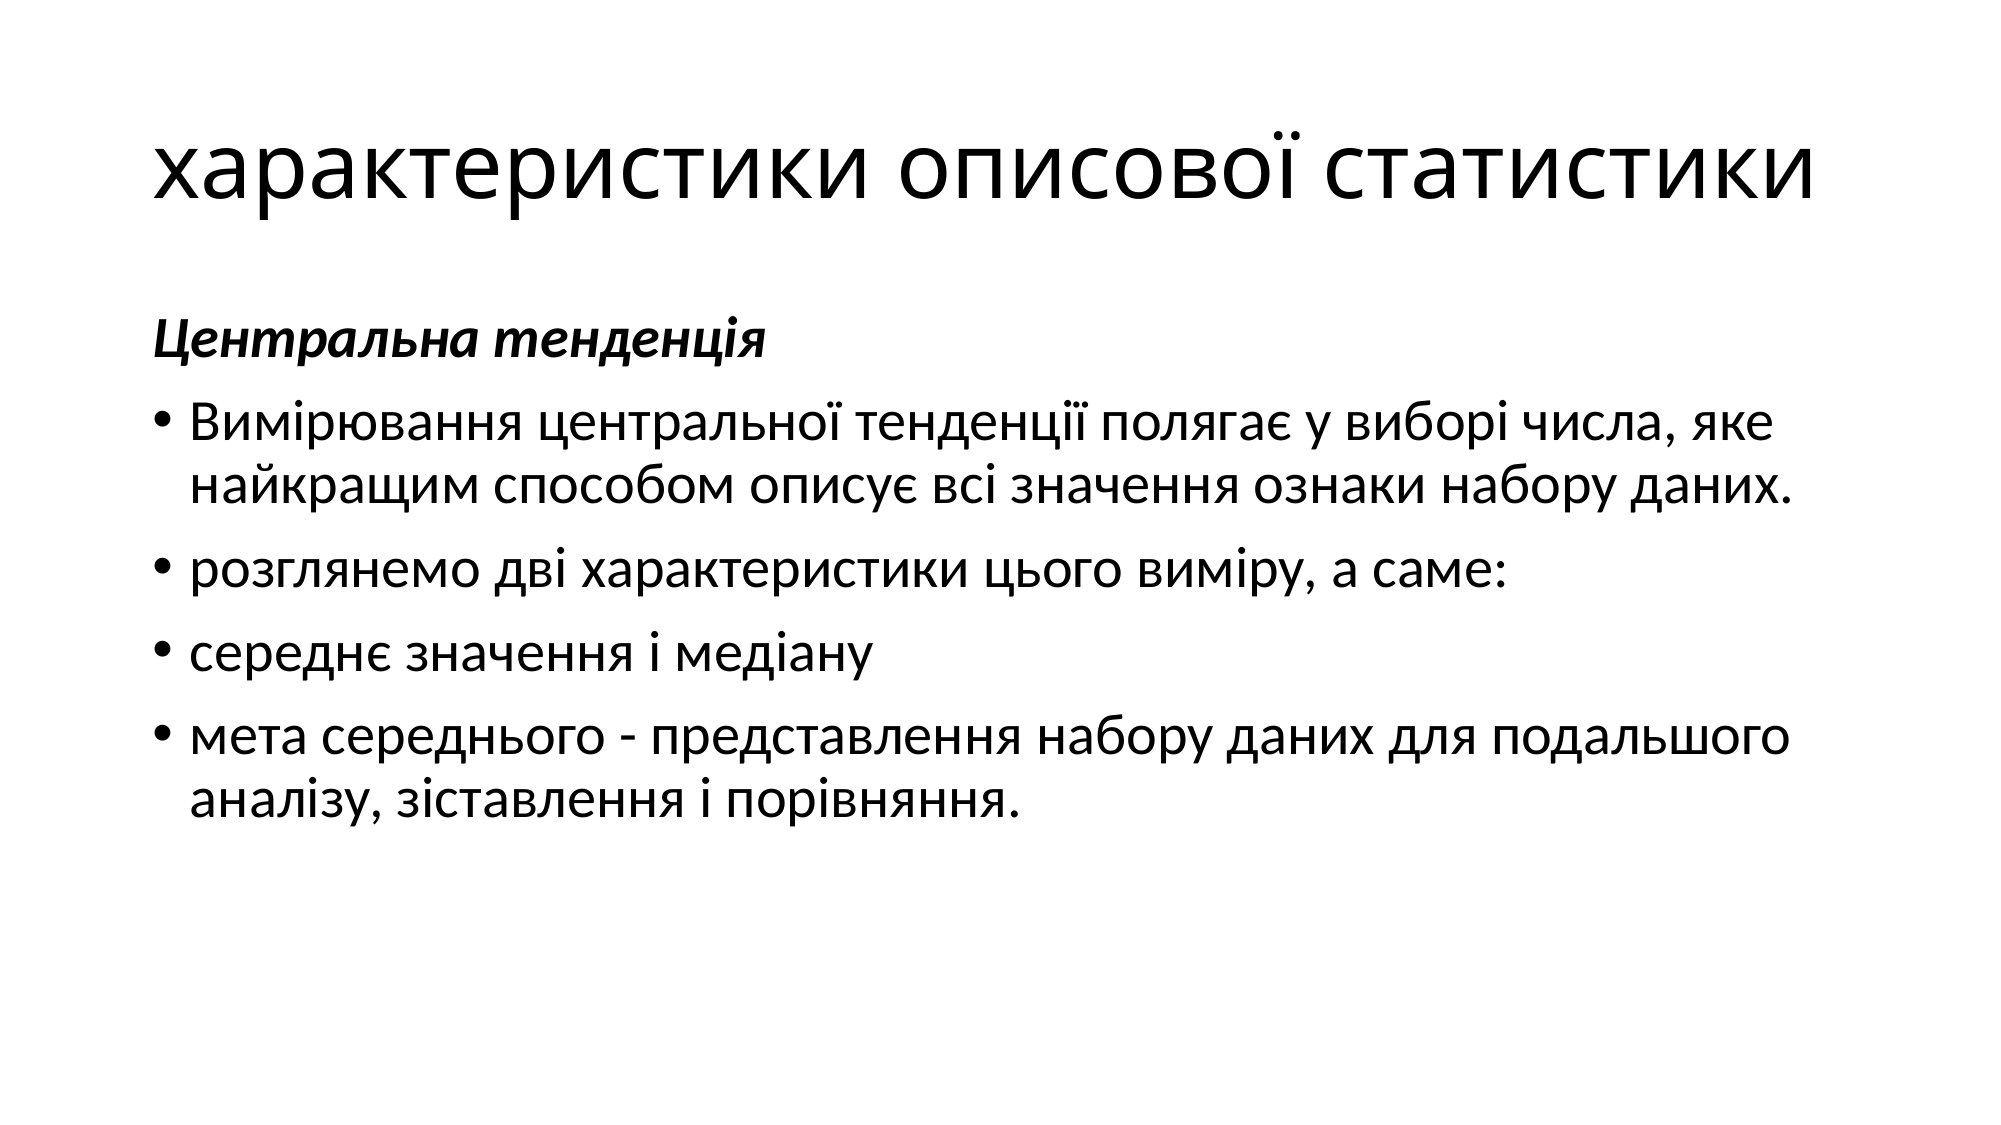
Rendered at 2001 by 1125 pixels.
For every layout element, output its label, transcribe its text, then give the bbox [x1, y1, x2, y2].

list Центральна тенденція Вимірювання центральної тенденції полягає у виборі числа, яке найкращим способом описує всі значення ознаки набору даних. розглянемо дві характеристики цього виміру, а саме: середнє значення і медіану мета середнього - представлення набору даних для подальшого аналізу, зіставлення і порівняння. [137, 299, 1863, 1014]
title характеристики описової статистики [137, 59, 1863, 278]
